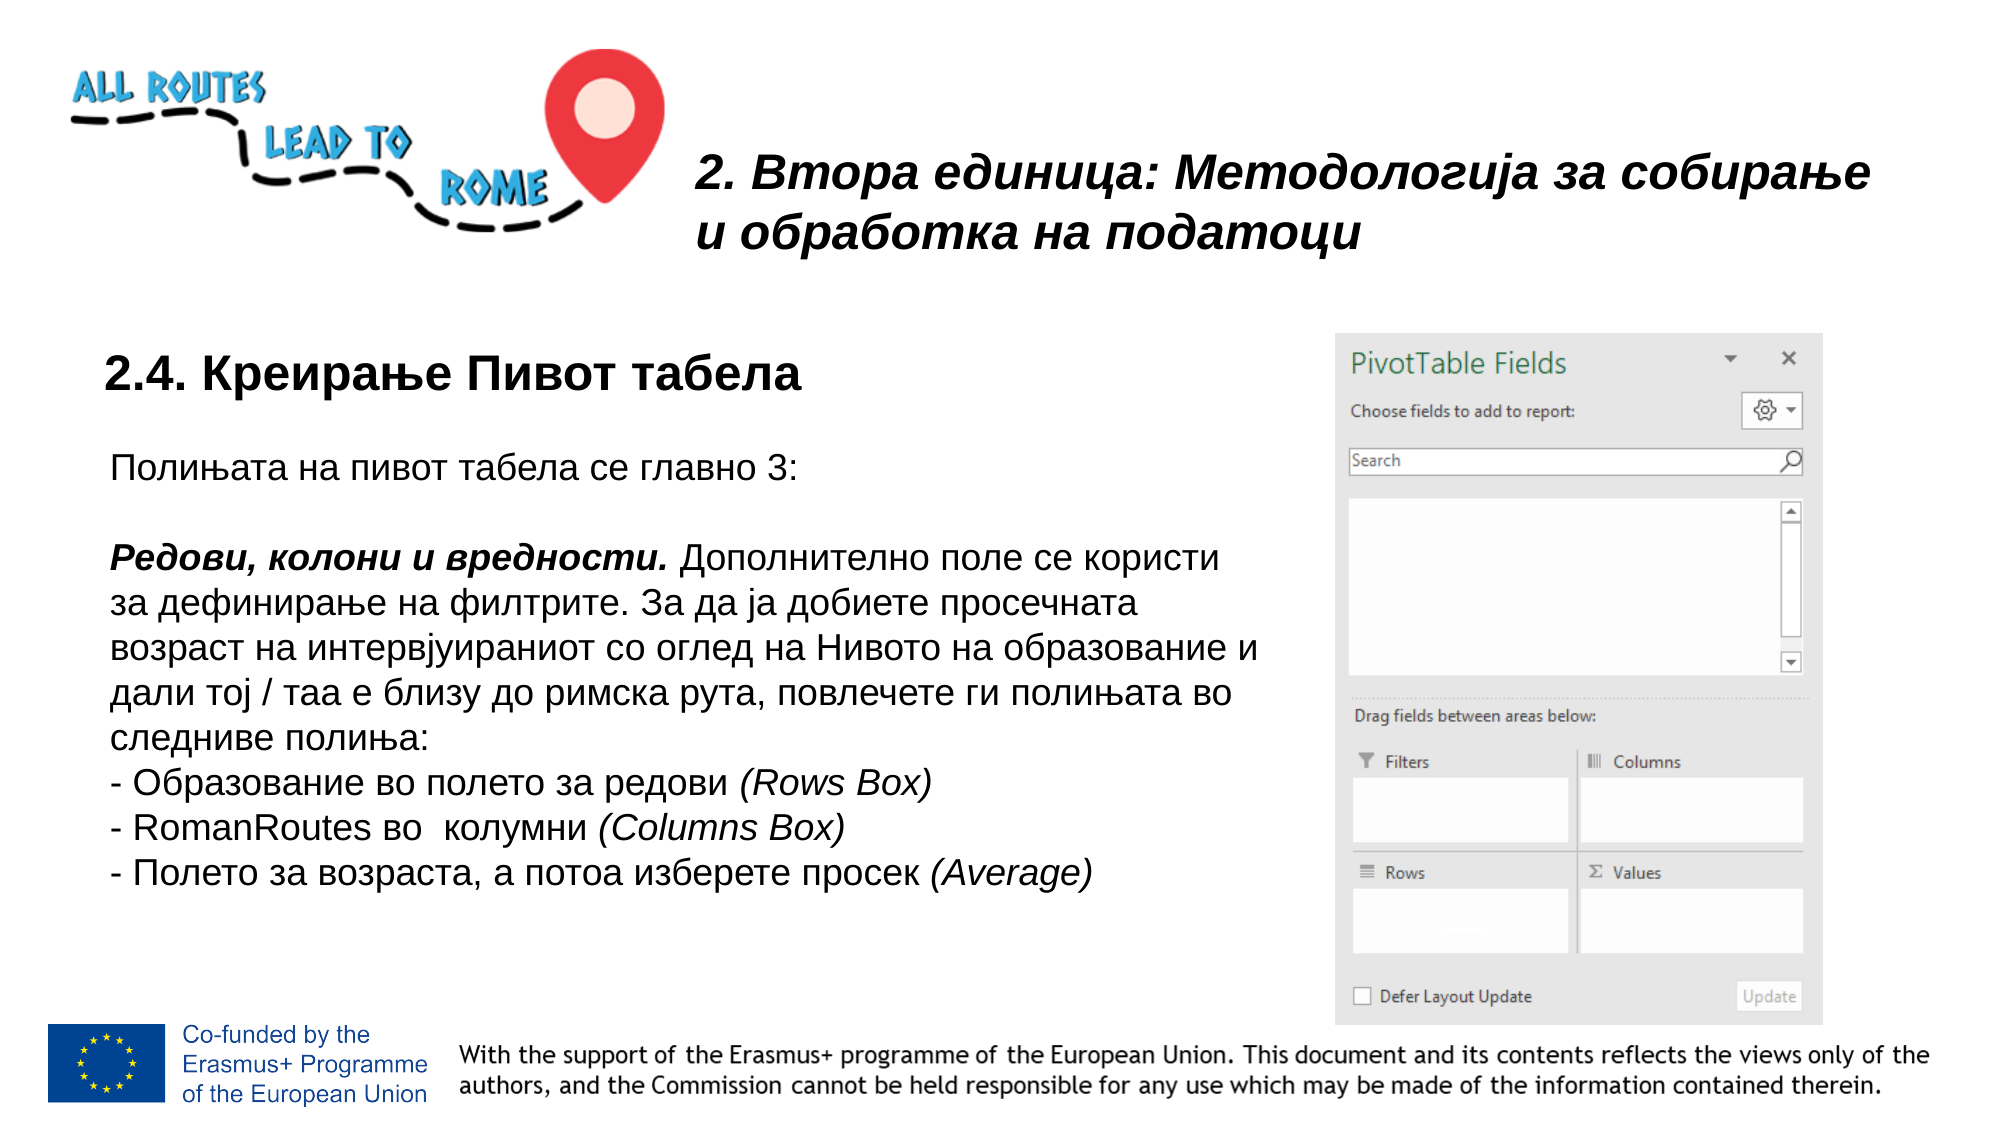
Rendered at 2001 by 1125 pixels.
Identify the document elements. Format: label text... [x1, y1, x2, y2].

text_box 2.4. Креирање Пивот табела [94, 333, 809, 419]
text_box 2. Втора единица: Методологија за собирање и обработка на податоци [688, 71, 1890, 314]
text_box Полињата на пивот табела се главно 3: Редови, колони и вредности. Дополнително поле се користи за дефинирање на филтрите. За да ја добиете просечната возраст на интервјуираниот со оглед на Нивото на образование и дали тој / таа е близу до римска рута, повлечете ги полињата во следниве полиња: - Образование во полето за редови (Rows Box) - RomanRoutes во колумни (Columns Box) - Полето за возраста, а потоа изберете просек (Average) [94, 427, 1282, 959]
picture [443, 1031, 1953, 1116]
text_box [1335, 332, 1823, 1025]
picture [47, 40, 689, 242]
picture [47, 1023, 427, 1107]
